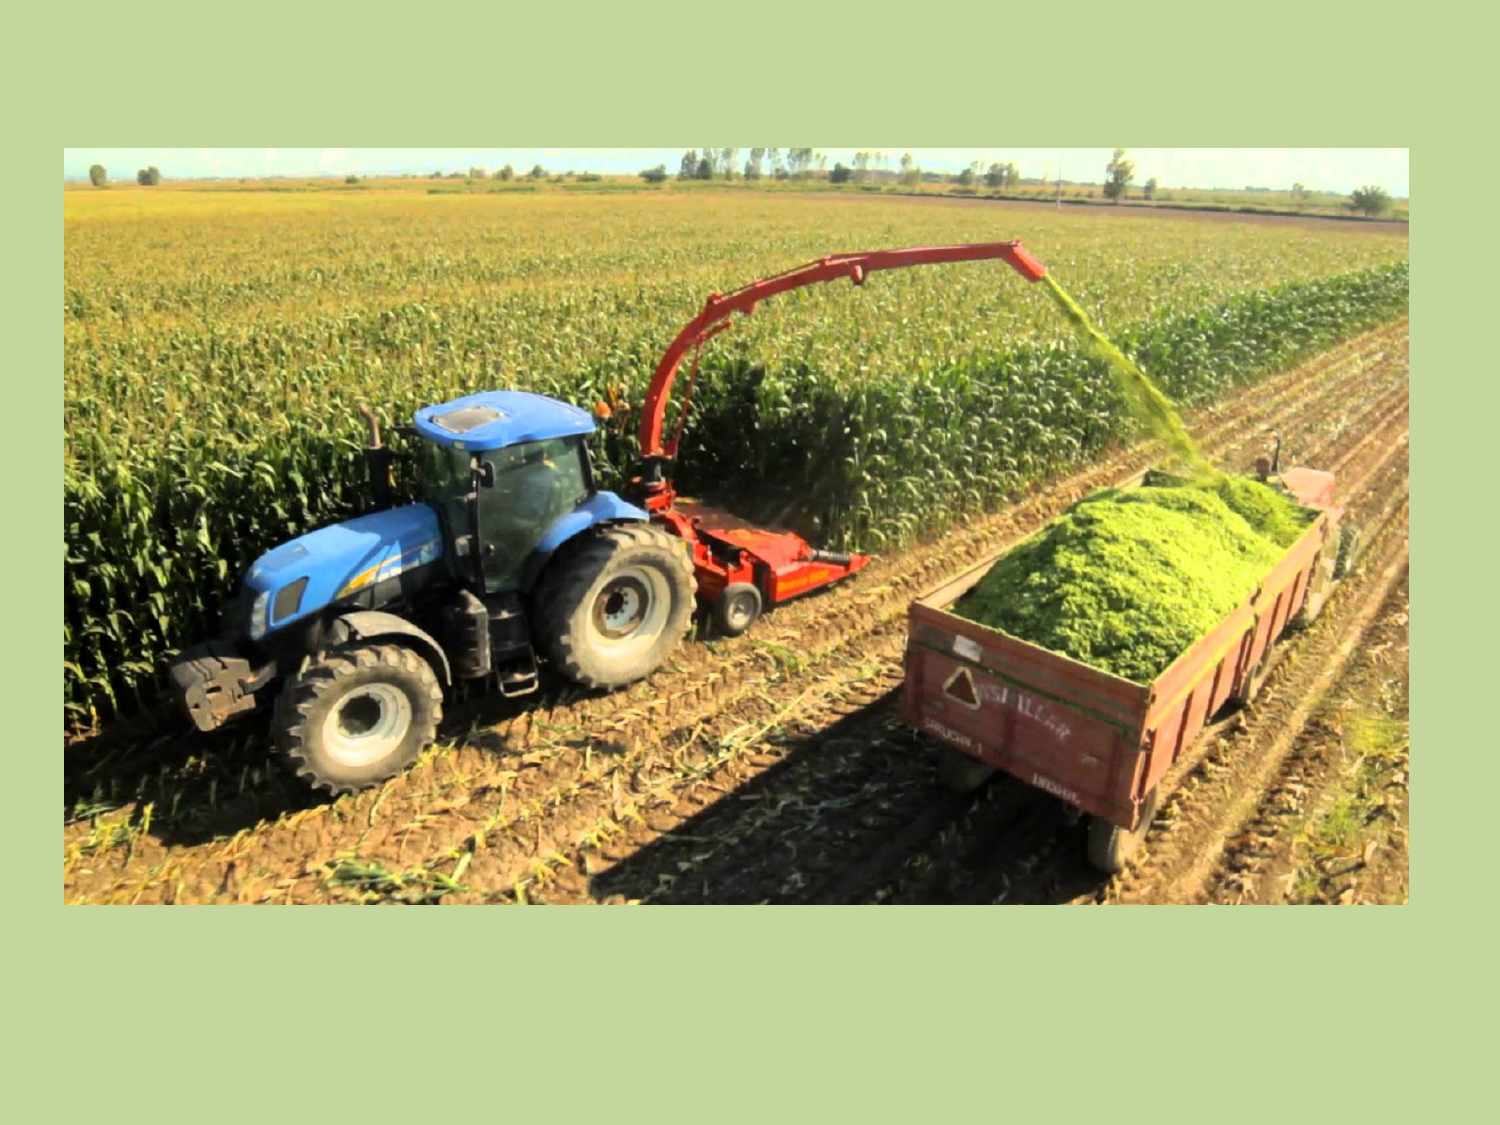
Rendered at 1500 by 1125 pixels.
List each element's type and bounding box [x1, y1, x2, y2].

picture [64, 148, 1410, 906]
